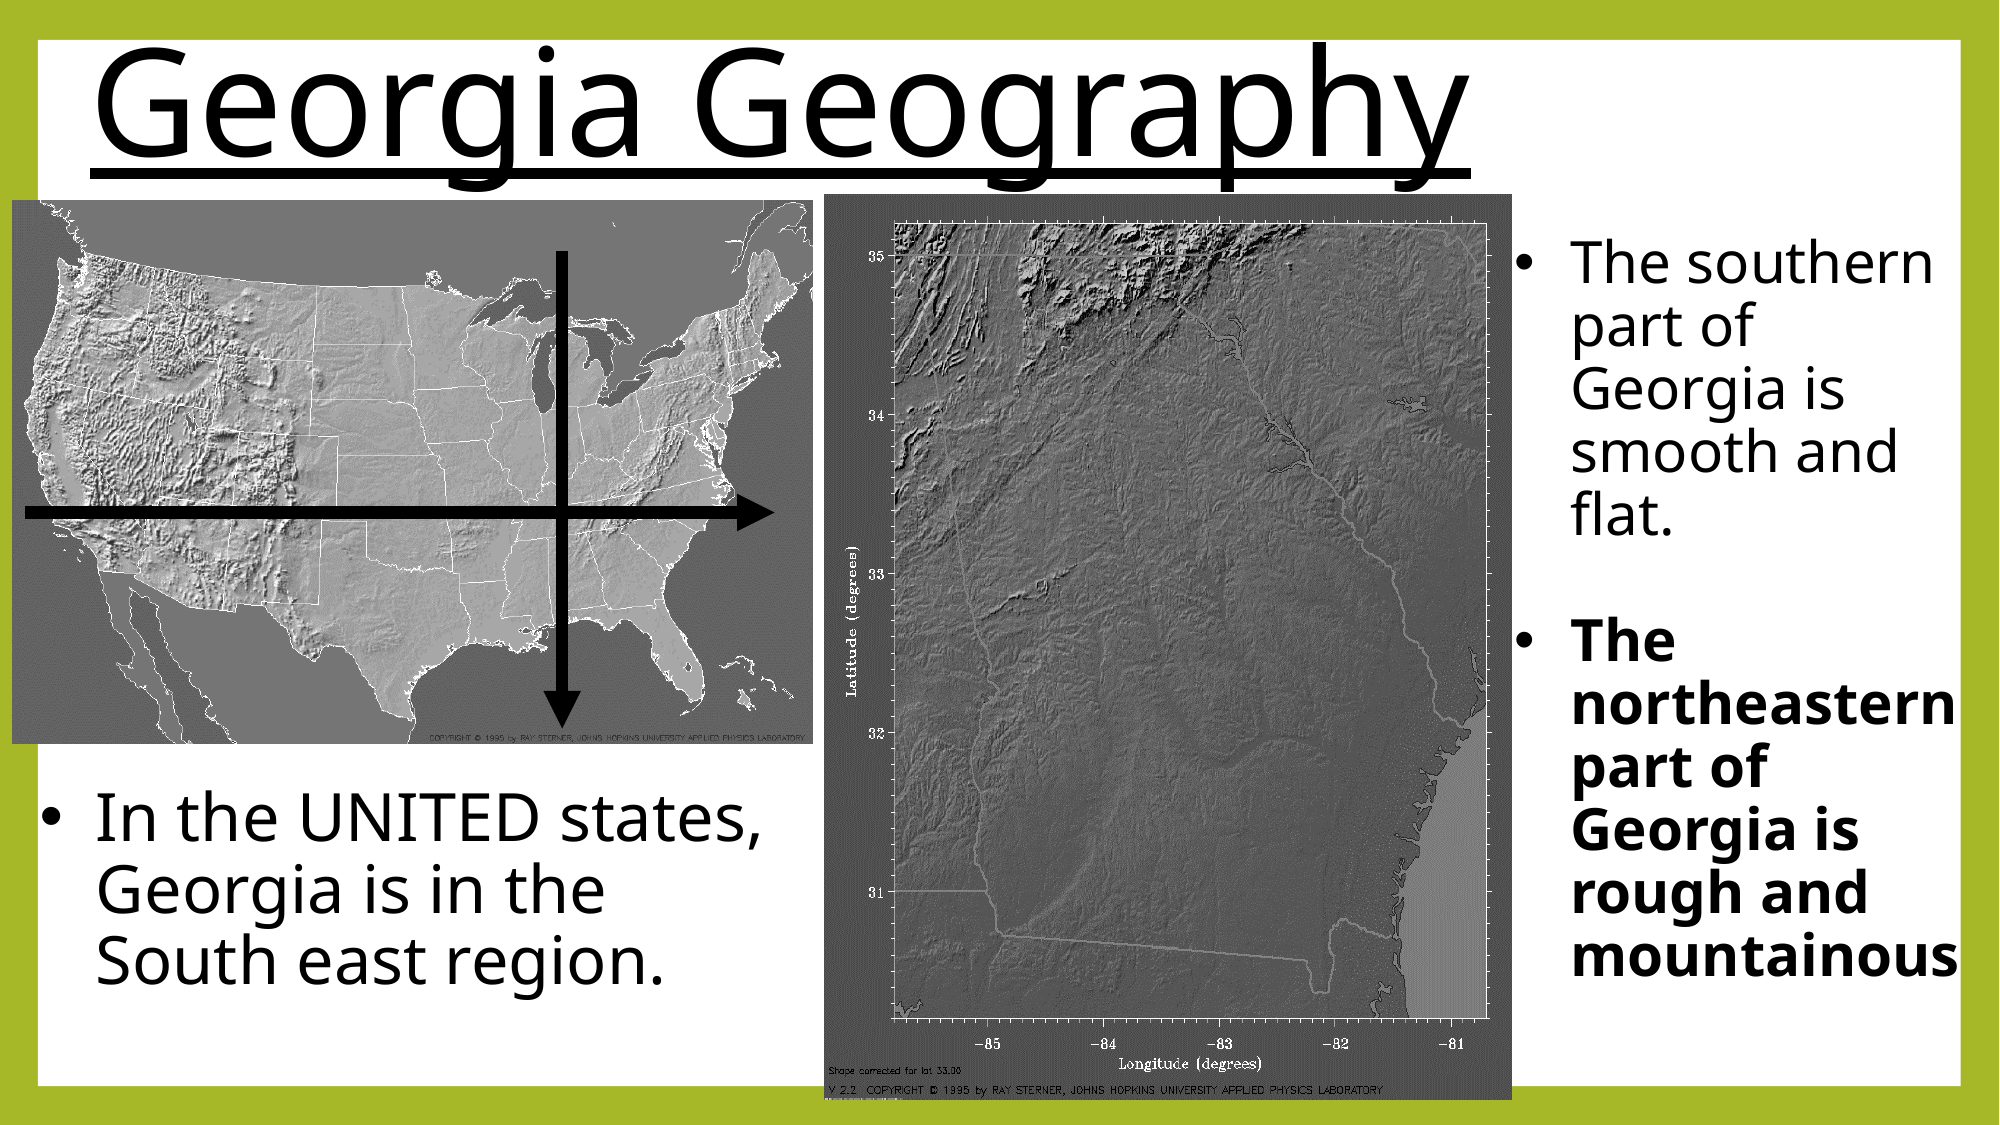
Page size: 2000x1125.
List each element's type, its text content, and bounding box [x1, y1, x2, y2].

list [11, 200, 813, 744]
text_box Georgia Geography [74, 14, 1950, 203]
text_box The southern part of Georgia is smooth and flat. The northeastern part of Georgia is rough and mountainous [1516, 226, 2000, 997]
text_box In the UNITED states, Georgia is in the South east region. [24, 776, 813, 1007]
picture [824, 194, 1512, 1101]
